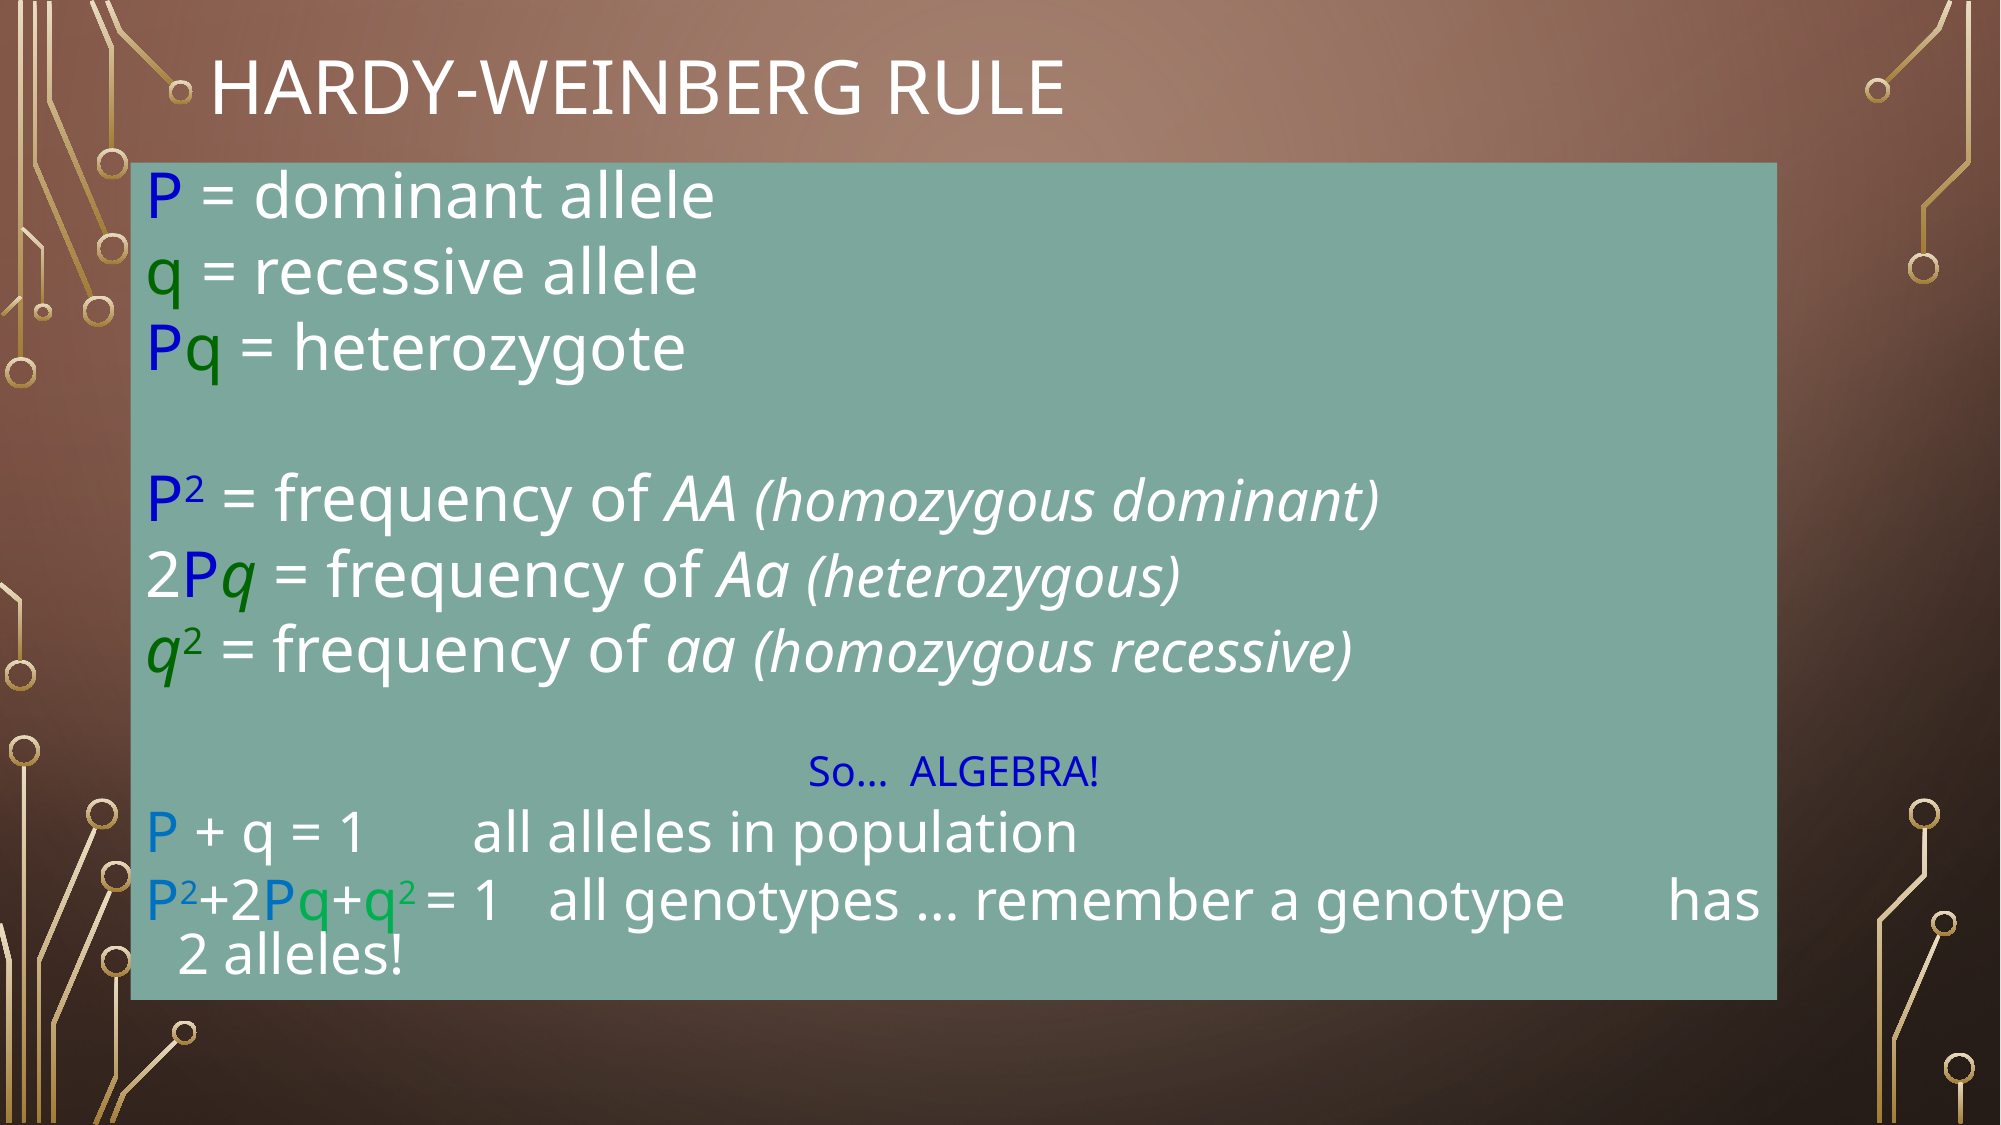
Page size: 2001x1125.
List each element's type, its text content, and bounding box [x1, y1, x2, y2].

list P = dominant allele q = recessive allele Pq = heterozygote P2 = frequency of AA (homozygous dominant) 2Pq = frequency of Aa (heterozygous) q2 = frequency of aa (homozygous recessive) So… ALGEBRA! P + q = 1 all alleles in population P2+2Pq+q2 = 1 all genotypes … remember a genotype has 2 alleles! [130, 162, 1778, 1000]
title Hardy-Weinberg Rule [193, 34, 1819, 147]
